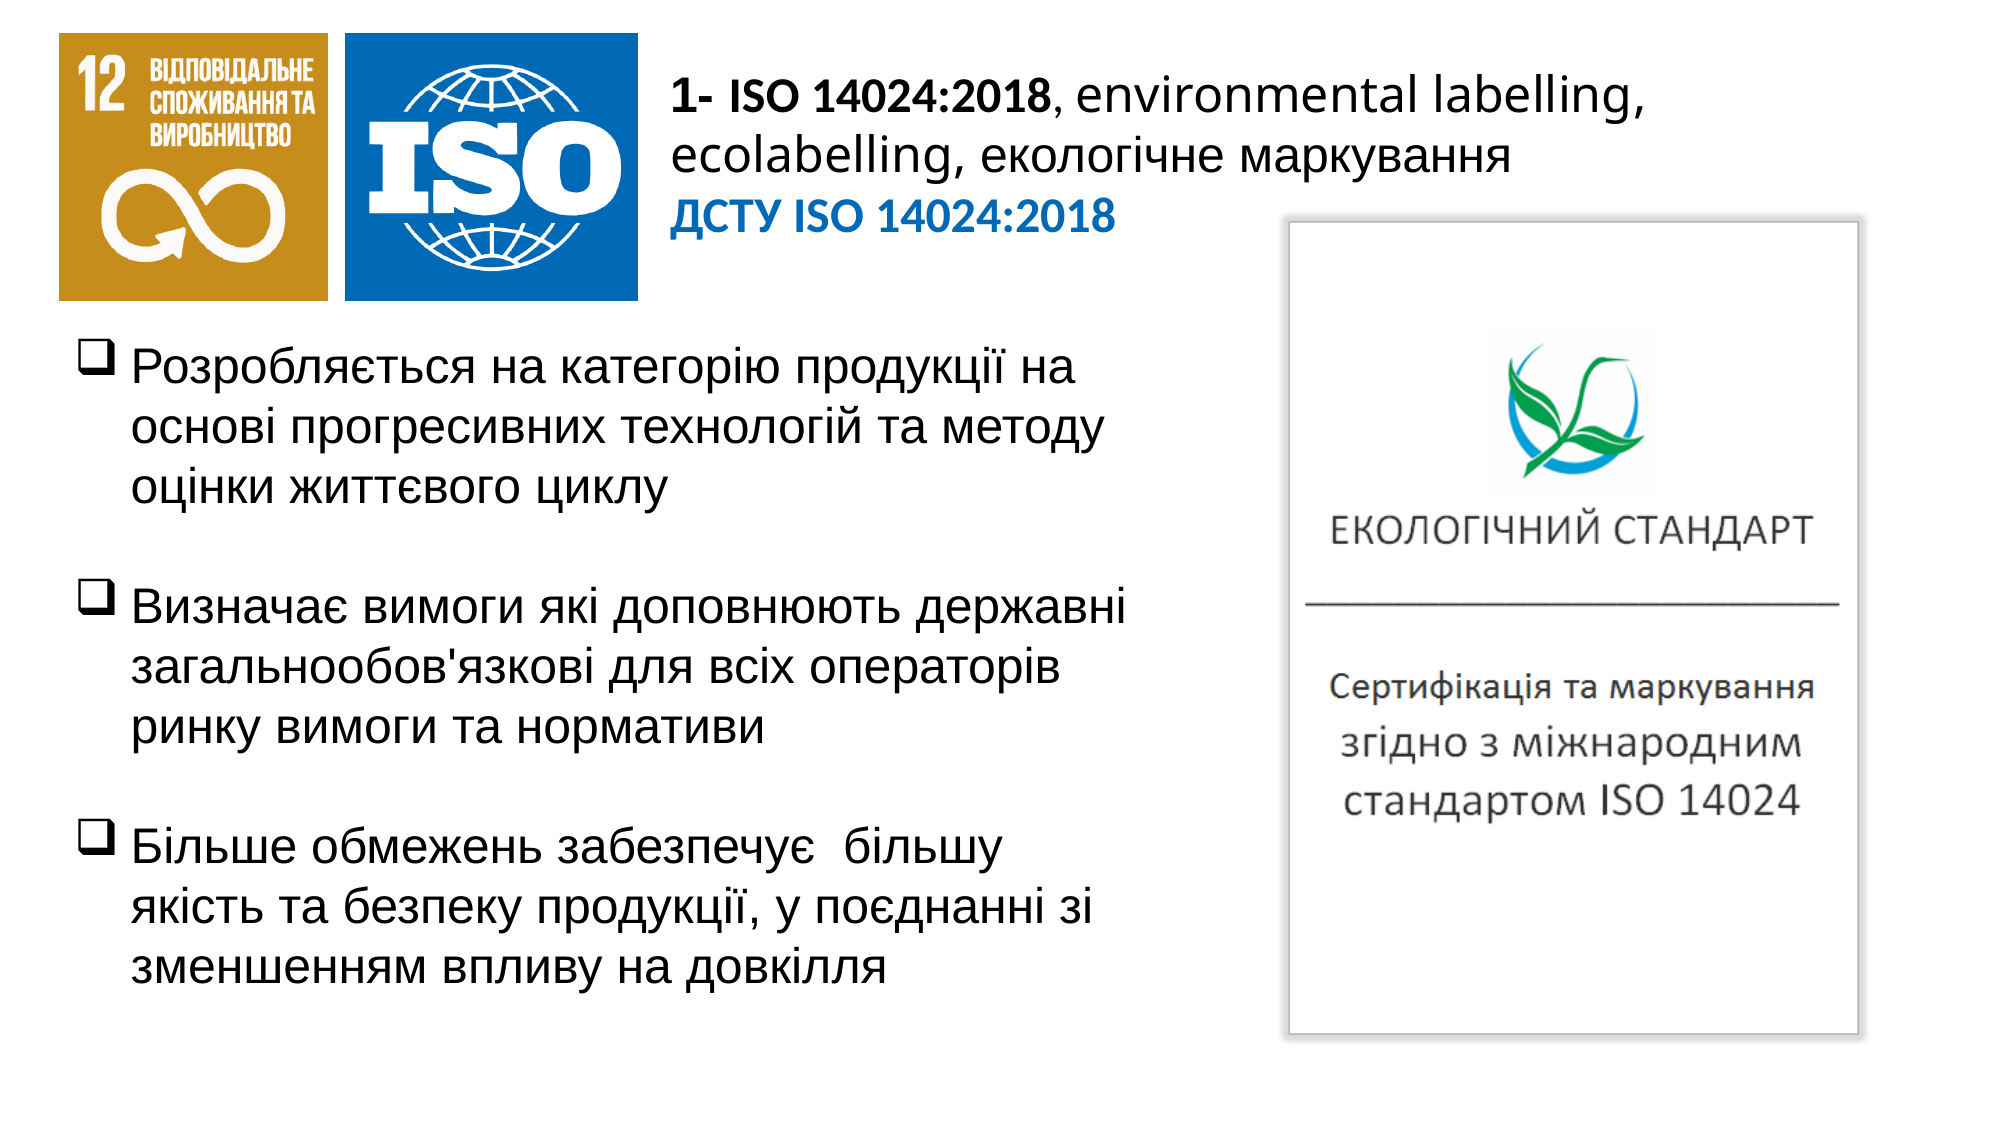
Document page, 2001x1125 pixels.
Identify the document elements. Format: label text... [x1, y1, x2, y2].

text_box [59, 318, 1178, 559]
picture [345, 33, 639, 301]
text_box 1- ISO 14024:2018, environmental labelling, ecоlabelling, екологічне маркування ДСТУ ISO 14024:2018 [655, 55, 1856, 251]
text_box Розробляється на категорію продукції на основі прогресивних технологій та методу оцінки життєвого циклу Визначає вимоги які доповнюють державні загальнообов'язкові для всіх операторів ринку вимоги та нормативи Більше обмежень забезпечує більшу якість та безпеку продукції, у поєднанні зі зменшенням впливу на довкілля [59, 326, 1156, 1002]
picture [59, 33, 328, 301]
picture [1272, 202, 1873, 1046]
